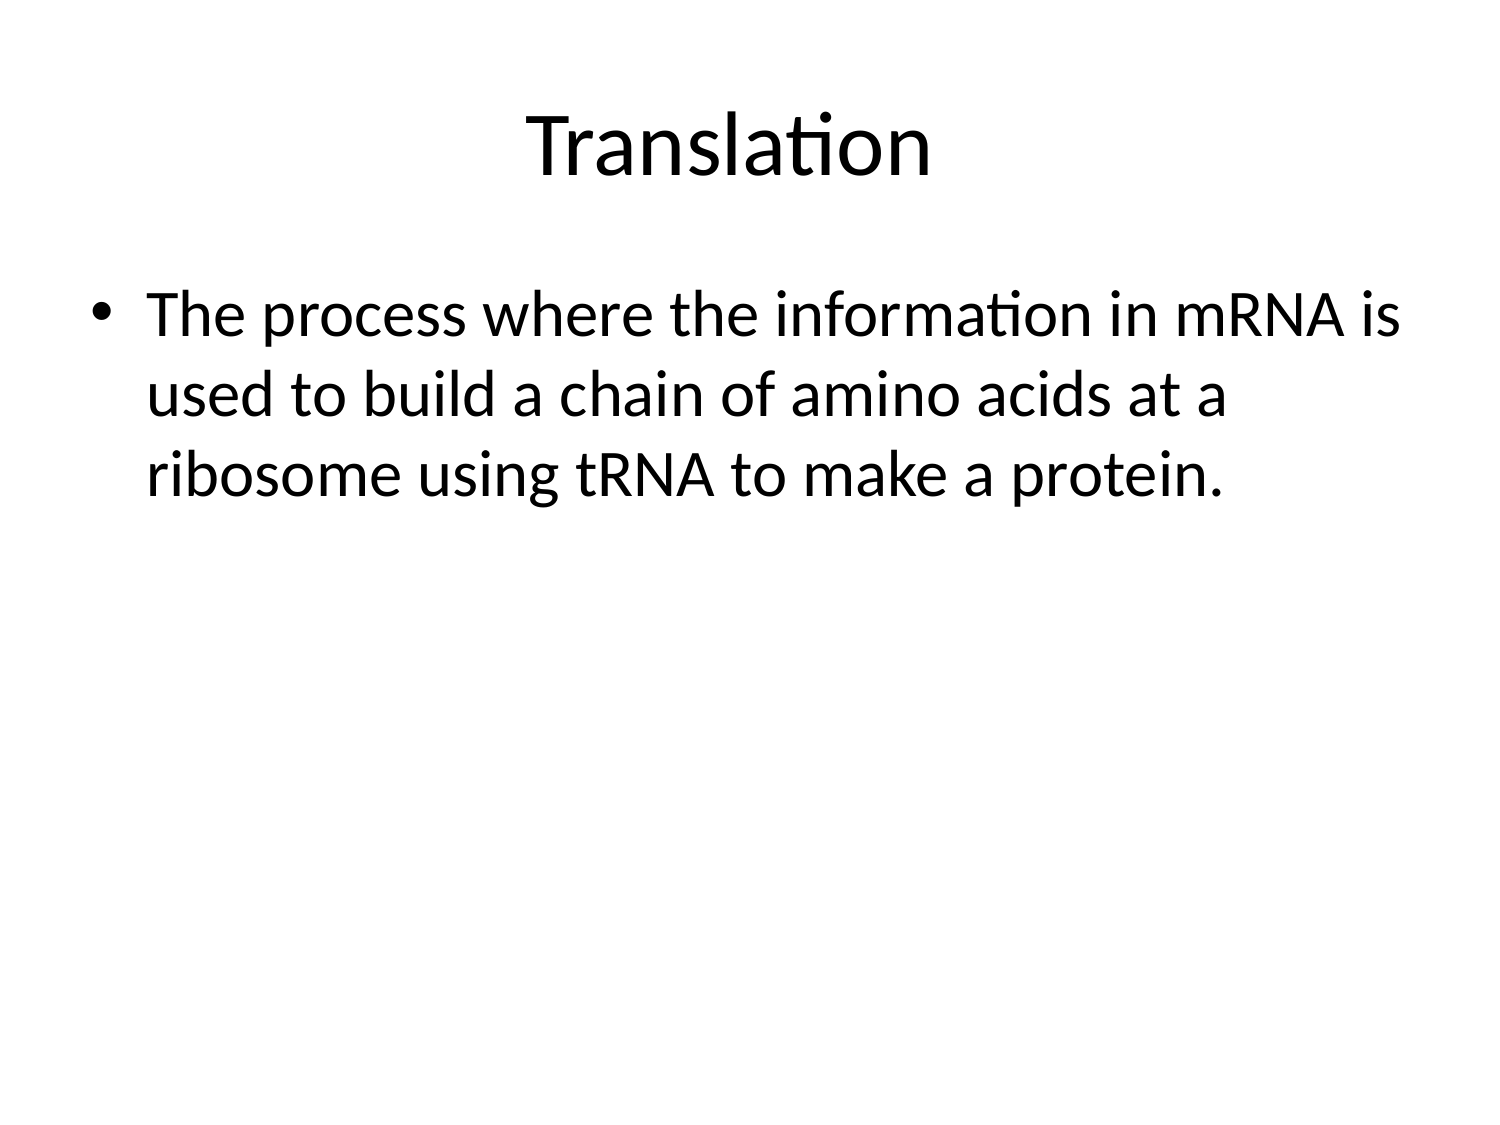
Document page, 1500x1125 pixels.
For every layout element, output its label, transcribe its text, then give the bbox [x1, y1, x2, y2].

title Translation [75, 45, 1425, 233]
list The process where the information in mRNA is used to build a chain of amino acids at a ribosome using tRNA to make a protein. [75, 262, 1425, 1005]
